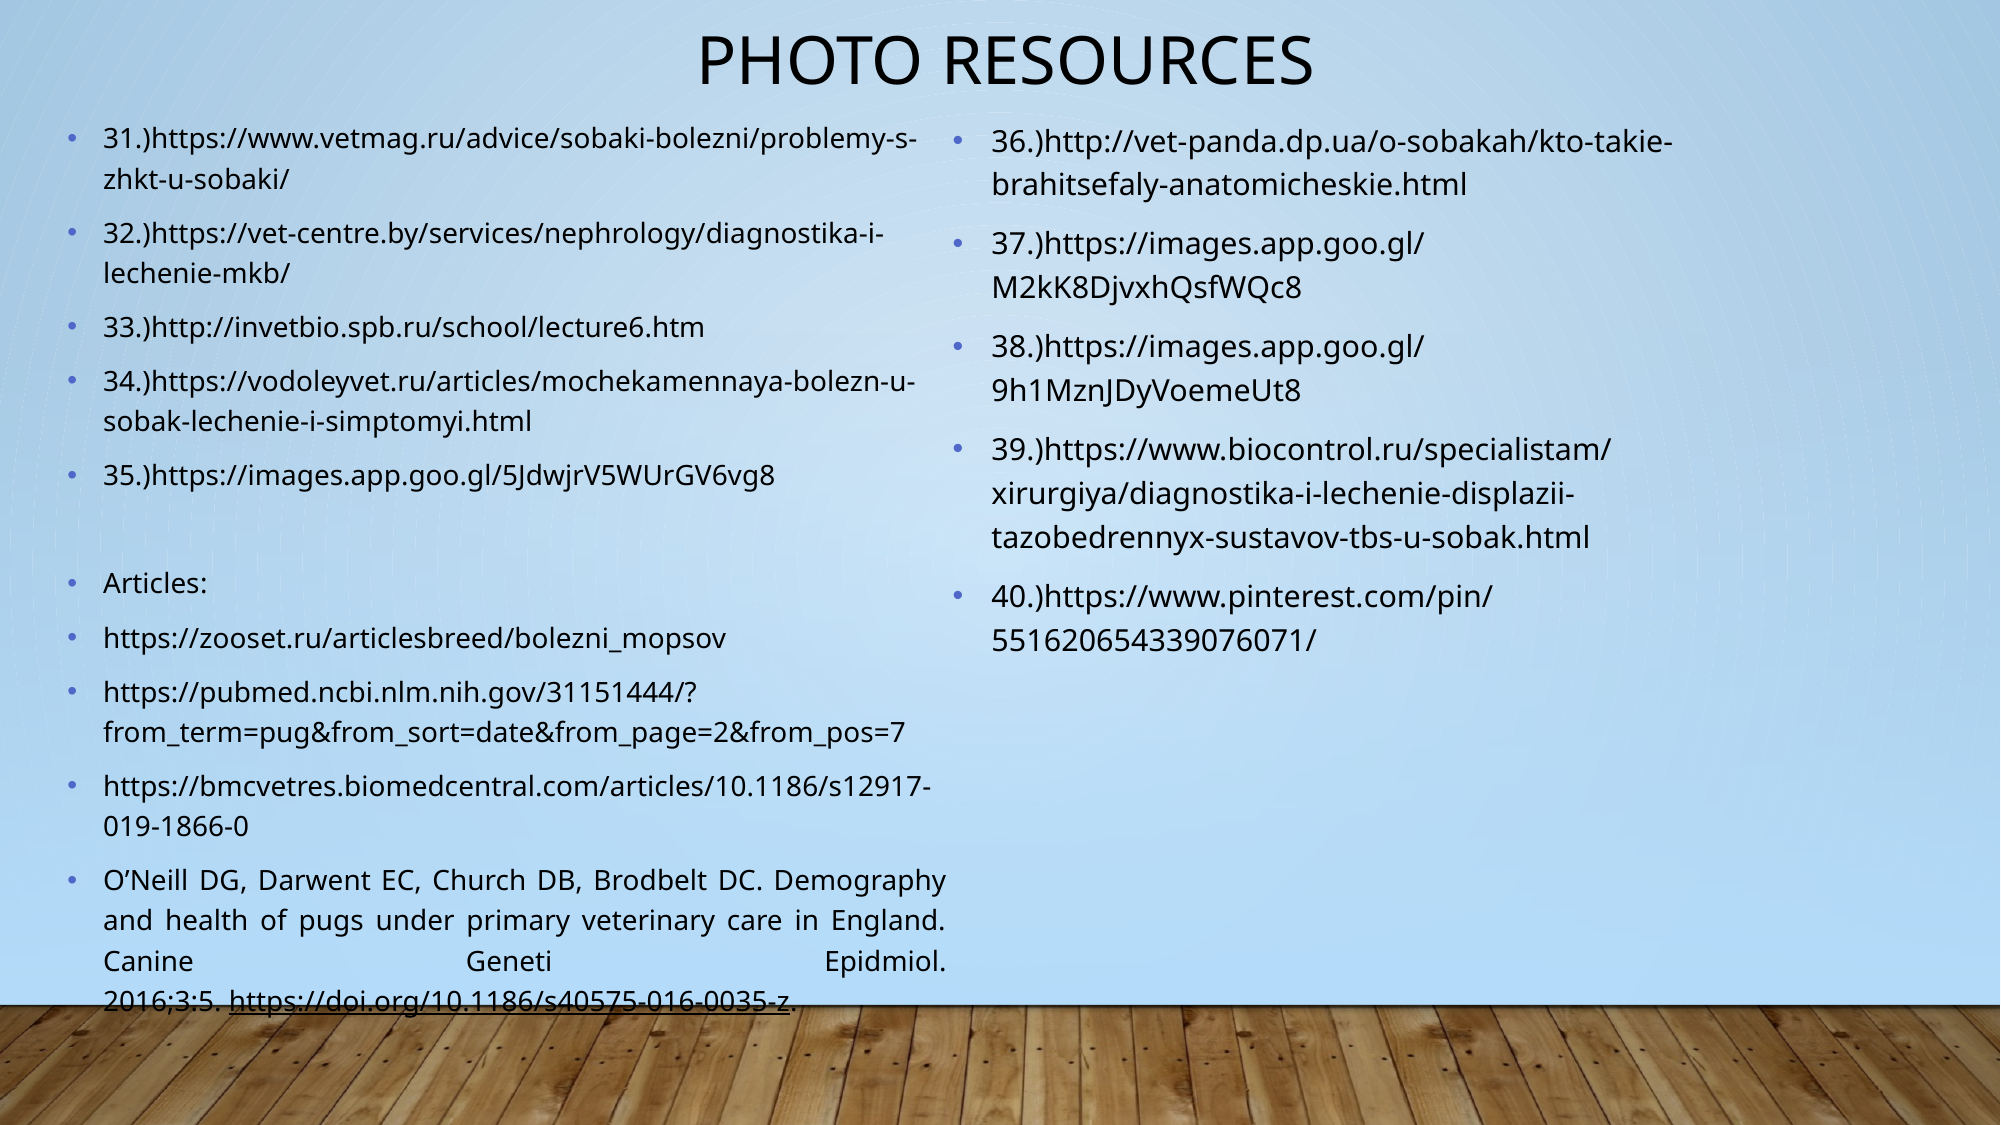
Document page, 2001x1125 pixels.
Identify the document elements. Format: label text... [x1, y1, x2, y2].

list 31.)https://www.vetmag.ru/advice/sobaki-bolezni/problemy-s-zhkt-u-sobaki/ 32.)https://vet-centre.by/services/nephrology/diagnostika-i-lechenie-mkb/ 33.)http://invetbio.spb.ru/school/lecture6.htm 34.)https://vodoleyvet.ru/articles/mochekamennaya-bolezn-u-sobak-lechenie-i-simptomyi.html 35.)https://images.app.goo.gl/5JdwjrV5WUrGV6vg8 Articles: https://zooset.ru/articlesbreed/bolezni_mopsov https://pubmed.ncbi.nlm.nih.gov/31151444/?from_term=pug&from_sort=date&from_page=2&from_pos=7 https://bmcvetres.biomedcentral.com/articles/10.1186/s12917-019-1866-0 O’Neill DG, Darwent EC, Church DB, Brodbelt DC. Demography and health of pugs under primary veterinary care in England. Canine Geneti Epidmiol. 2016;3:5. https://doi.org/10.1186/s40575-016-0035-z. [52, 106, 962, 1037]
picture [0, 1005, 2000, 1125]
title photo resources [681, 19, 1458, 106]
list 36.)http://vet-panda.dp.ua/o-sobakah/kto-takie-brahitsefaly-anatomicheskie.html 37.)https://images.app.goo.gl/M2kK8DjvxhQsfWQc8 38.)https://images.app.goo.gl/9h1MznJDyVoemeUt8 39.)https://www.biocontrol.ru/specialistam/xirurgiya/diagnostika-i-lechenie-displazii-tazobedrennyx-sustavov-tbs-u-sobak.html 40.)https://www.pinterest.com/pin/551620654339076071/ [937, 106, 1700, 672]
